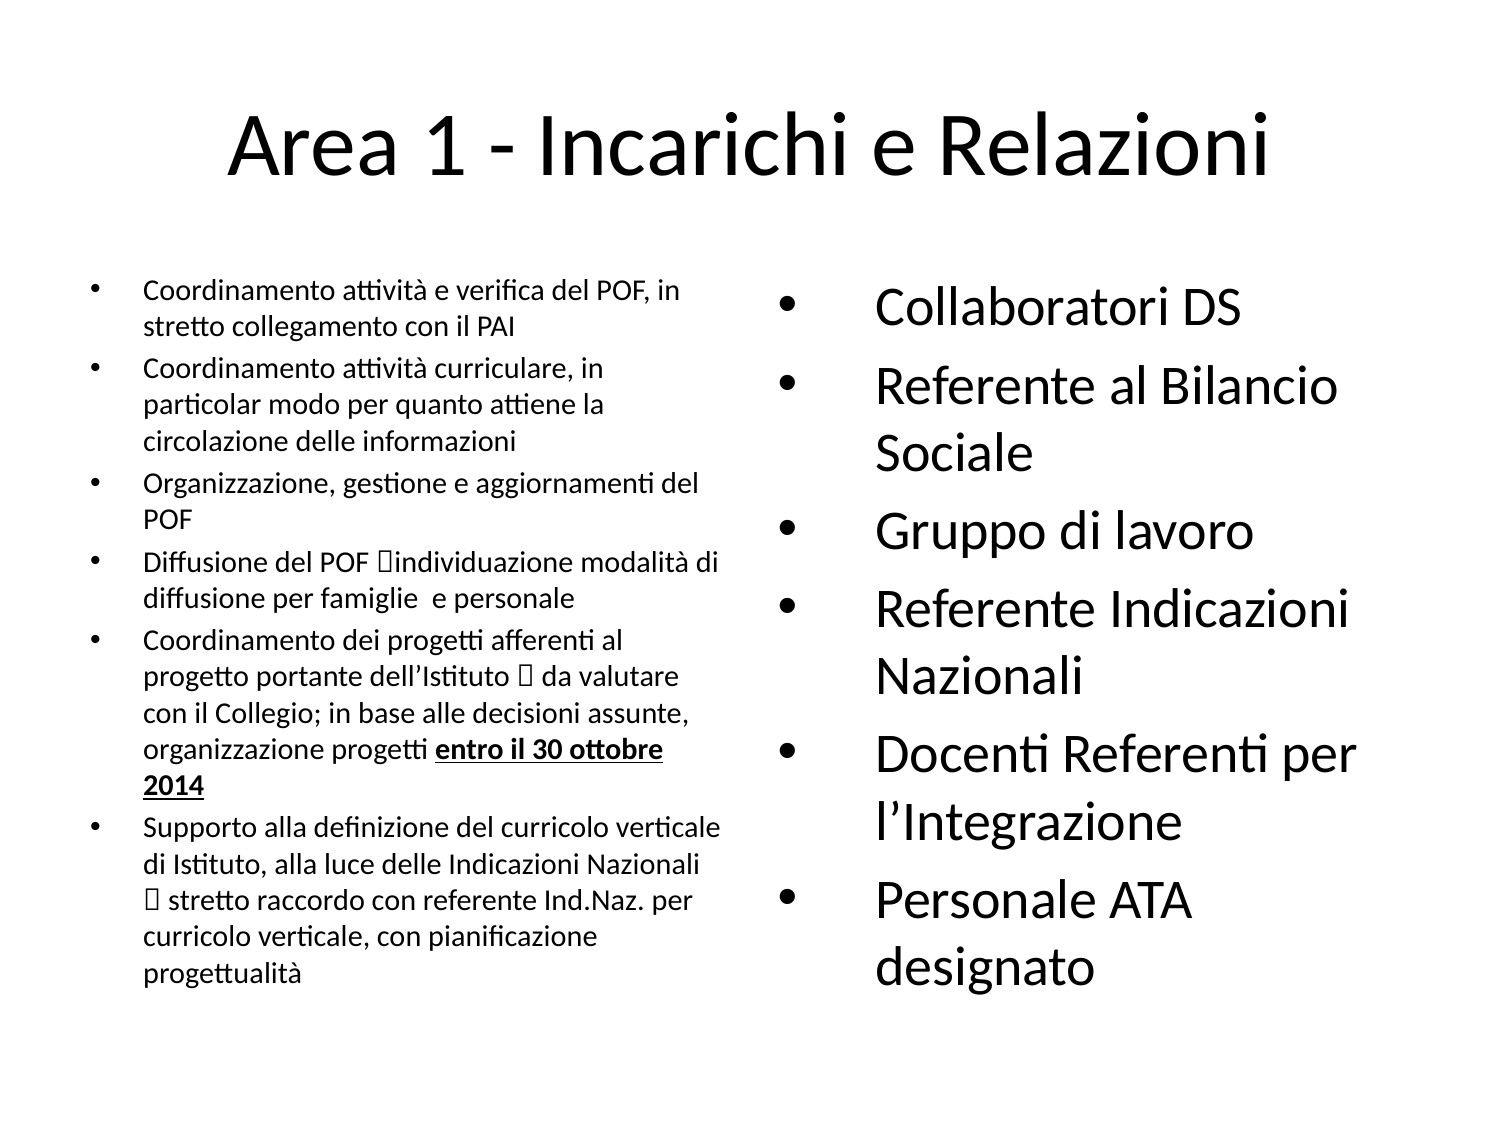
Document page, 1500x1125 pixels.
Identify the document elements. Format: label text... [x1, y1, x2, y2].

title Area 1 - Incarichi e Relazioni [75, 45, 1425, 233]
list Collaboratori DS Referente al Bilancio Sociale Gruppo di lavoro Referente Indicazioni Nazionali Docenti Referenti per l’Integrazione Personale ATA designato [762, 262, 1425, 1005]
list Coordinamento attività e verifica del POF, in stretto collegamento con il PAI Coordinamento attività curriculare, in particolar modo per quanto attiene la circolazione delle informazioni Organizzazione, gestione e aggiornamenti del POF Diffusione del POF individuazione modalità di diffusione per famiglie e personale Coordinamento dei progetti afferenti al progetto portante dell’Istituto  da valutare con il Collegio; in base alle decisioni assunte, organizzazione progetti entro il 30 ottobre 2014 Supporto alla definizione del curricolo verticale di Istituto, alla luce delle Indicazioni Nazionali  stretto raccordo con referente Ind.Naz. per curricolo verticale, con pianificazione progettualità [75, 262, 738, 1005]
